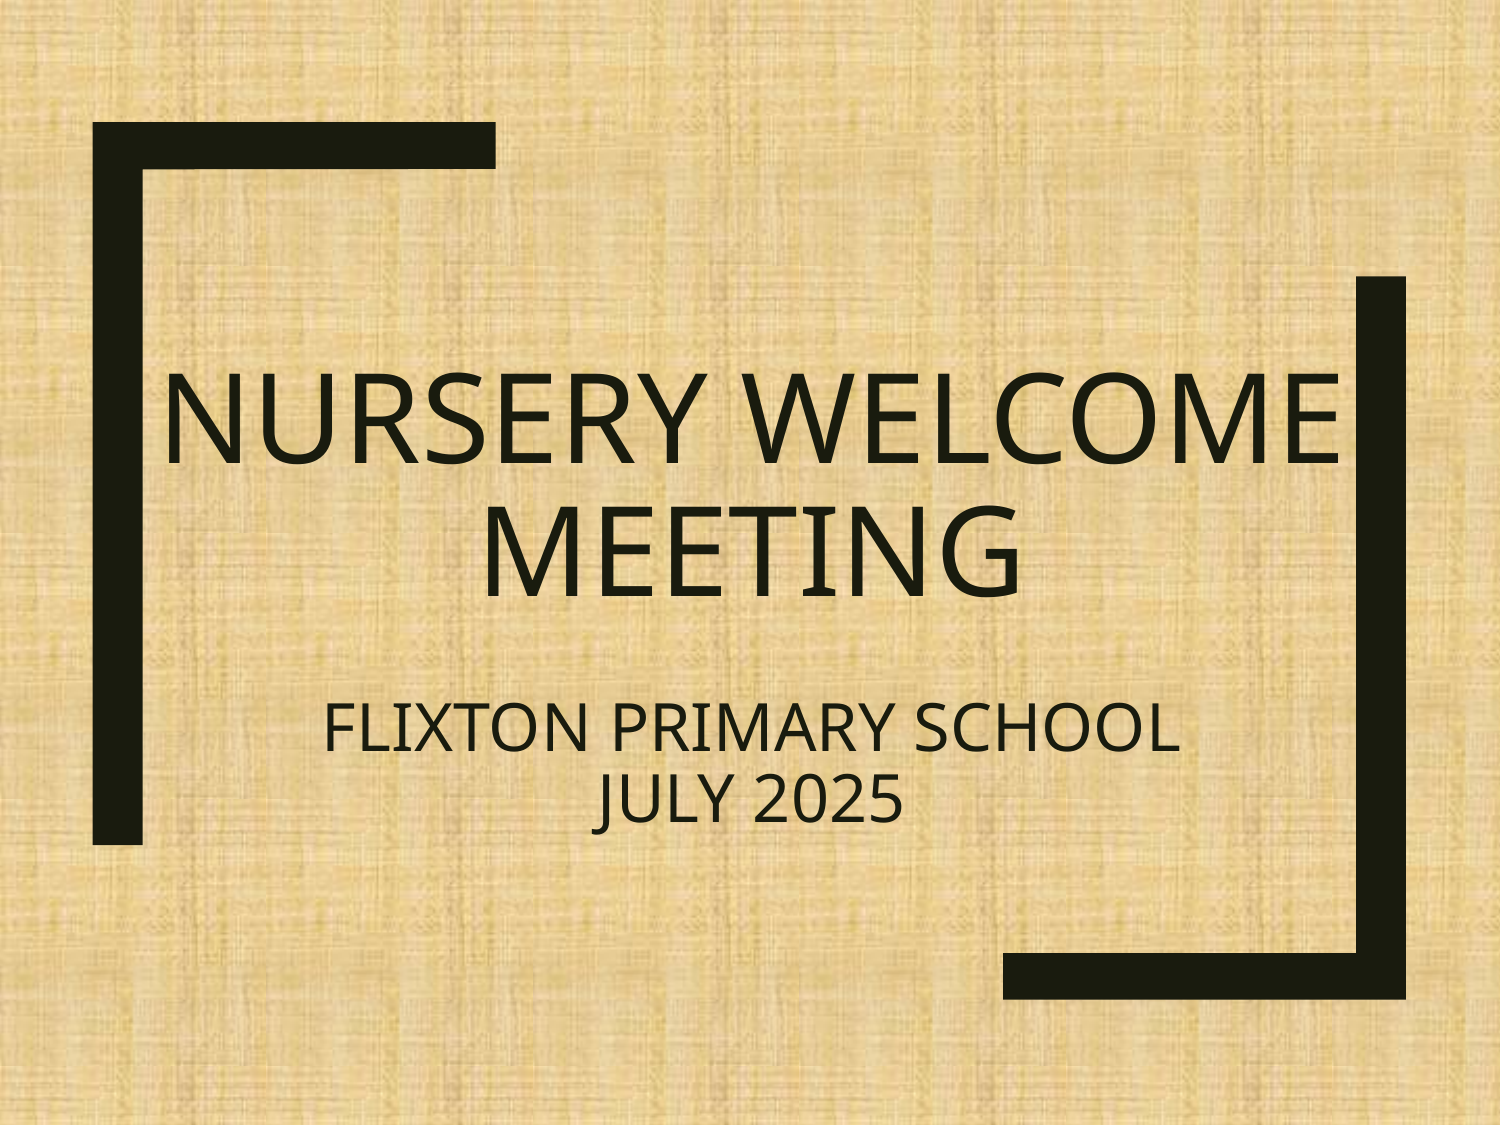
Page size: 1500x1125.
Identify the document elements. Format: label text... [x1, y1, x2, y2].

title Nursery Welcome Meeting Flixton Primary School July 2025 [76, 657, 1427, 845]
picture [0, 0, 1500, 1125]
